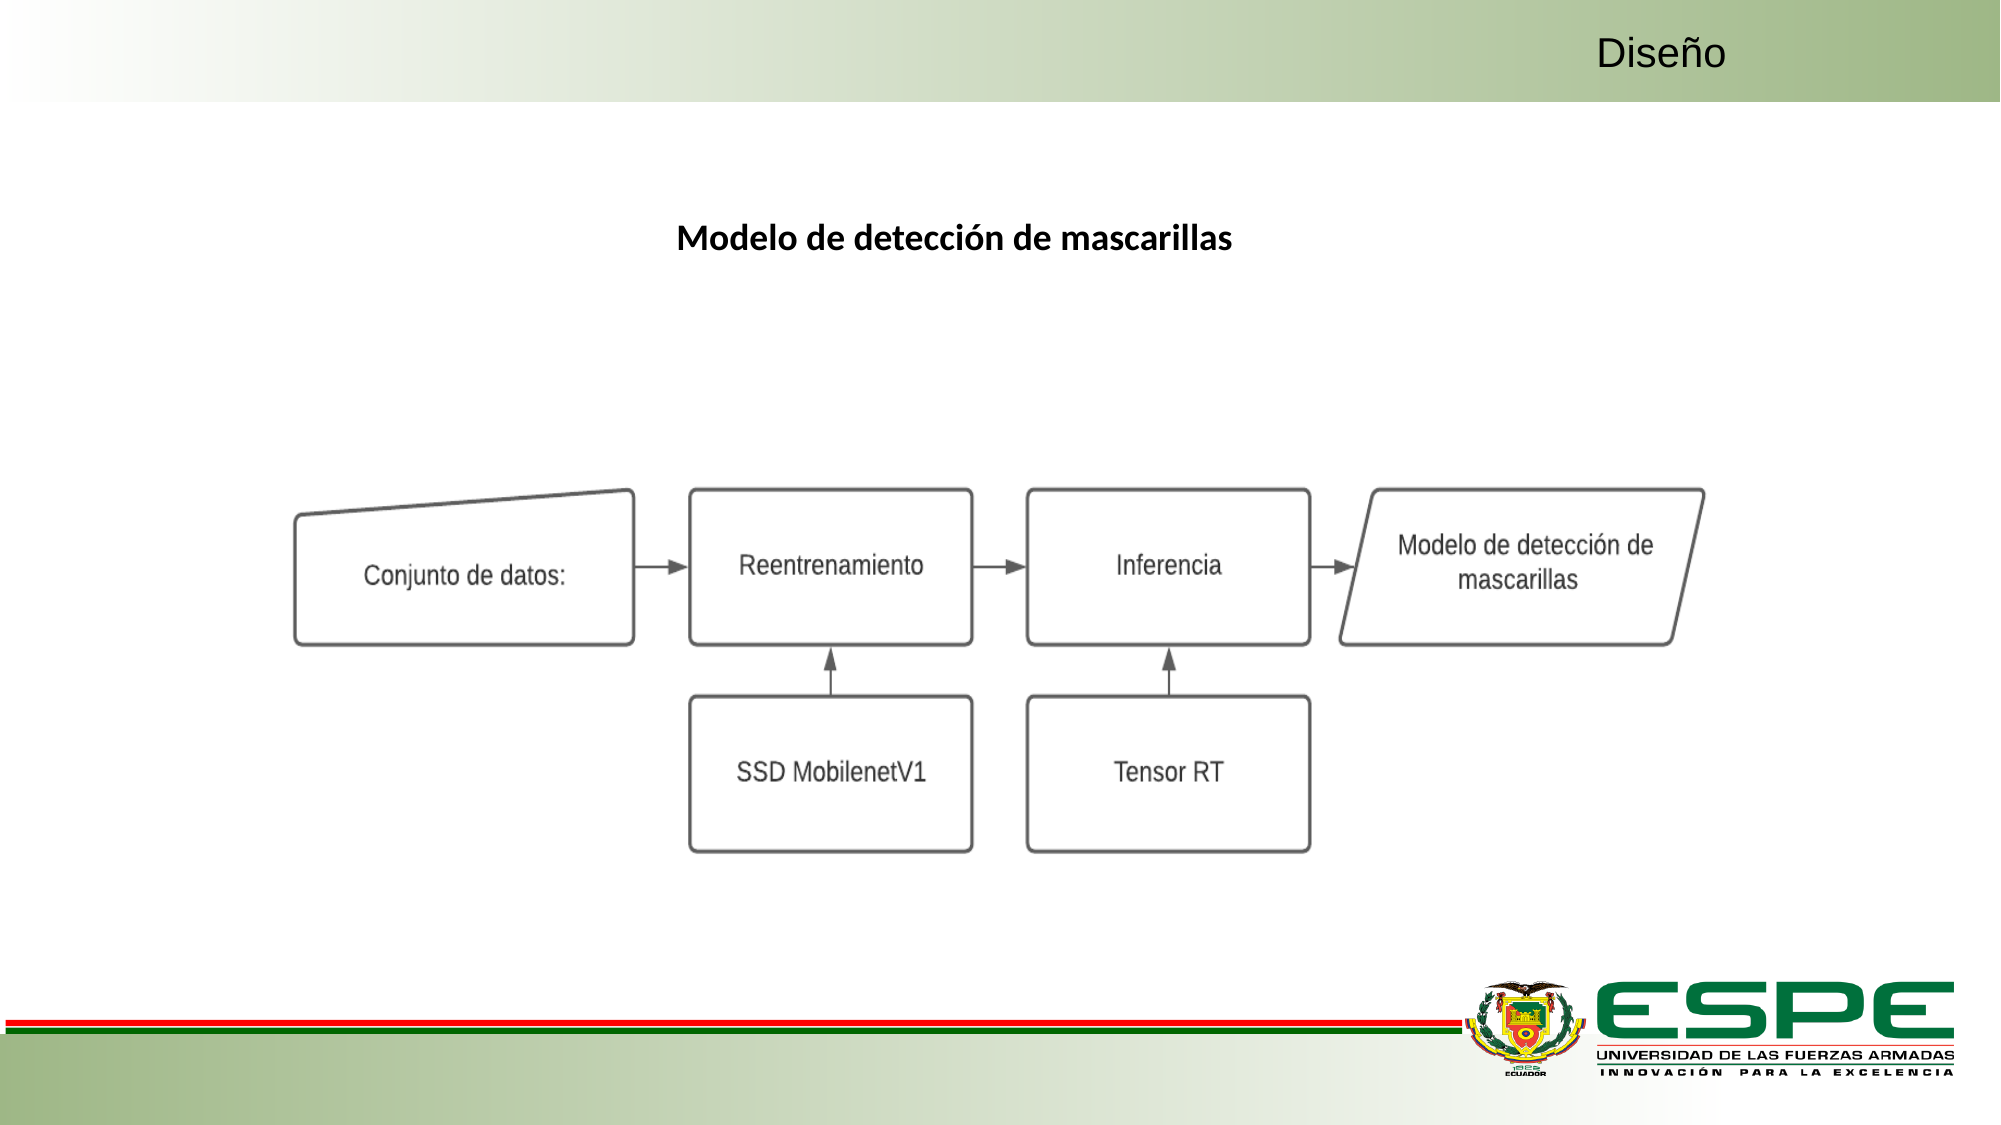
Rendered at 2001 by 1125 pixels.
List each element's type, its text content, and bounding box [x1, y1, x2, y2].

text_box Modelo de detección de mascarillas [661, 160, 1662, 266]
picture [276, 443, 1723, 898]
text_box Diseño [1354, 27, 1970, 124]
picture [1465, 981, 1954, 1076]
